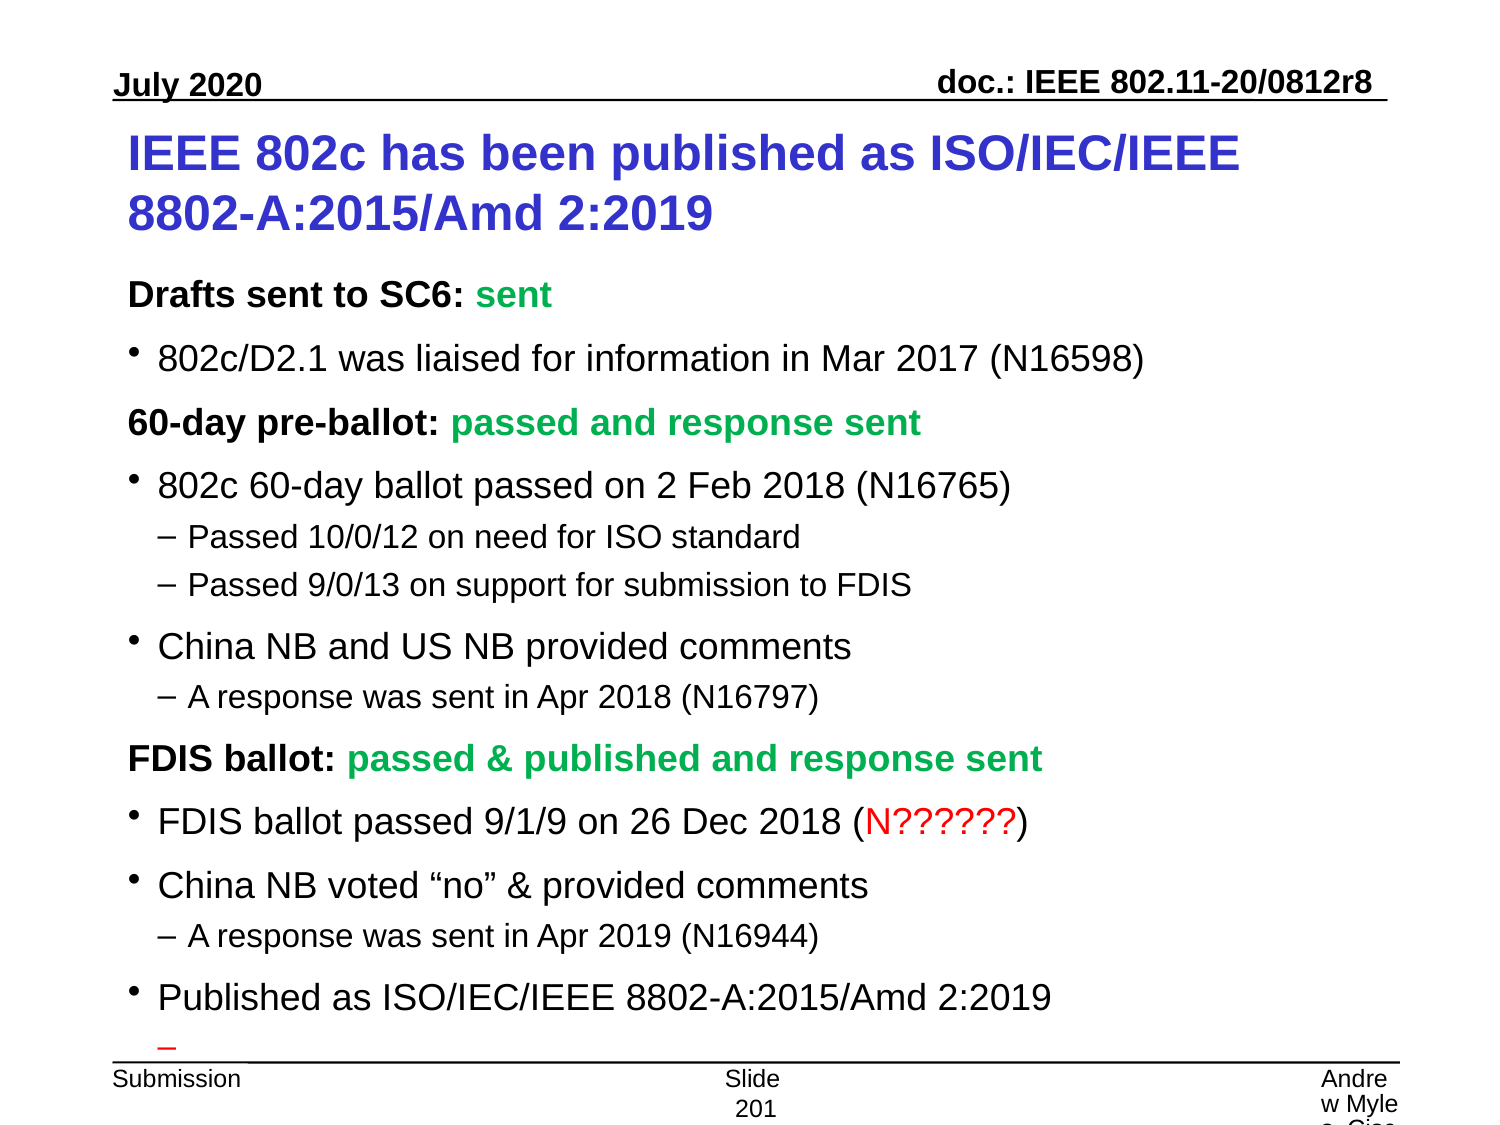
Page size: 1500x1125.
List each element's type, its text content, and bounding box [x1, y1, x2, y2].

slide_number Slide 201 [709, 1061, 803, 1093]
list Drafts sent to SC6: sent 802c/D2.1 was liaised for information in Mar 2017 (N16598) 60-day pre-ballot: passed and response sent 802c 60-day ballot passed on 2 Feb 2018 (N16765) Passed 10/0/12 on need for ISO standard Passed 9/0/13 on support for submission to FDIS China NB and US NB provided comments A response was sent in Apr 2018 (N16797) FDIS ballot: passed & published and response sent FDIS ballot passed 9/1/9 on 26 Dec 2018 (N??????) China NB voted “no” & provided comments A response was sent in Apr 2019 (N16944) Published as ISO/IEC/IEEE 8802-A:2015/Amd 2:2019 [112, 262, 1388, 938]
footer Andrew Myles, Cisco [1320, 1061, 1402, 1093]
title IEEE 802c has been published as ISO/IEC/IEEE 8802-A:2015/Amd 2:2019 [112, 112, 1388, 262]
